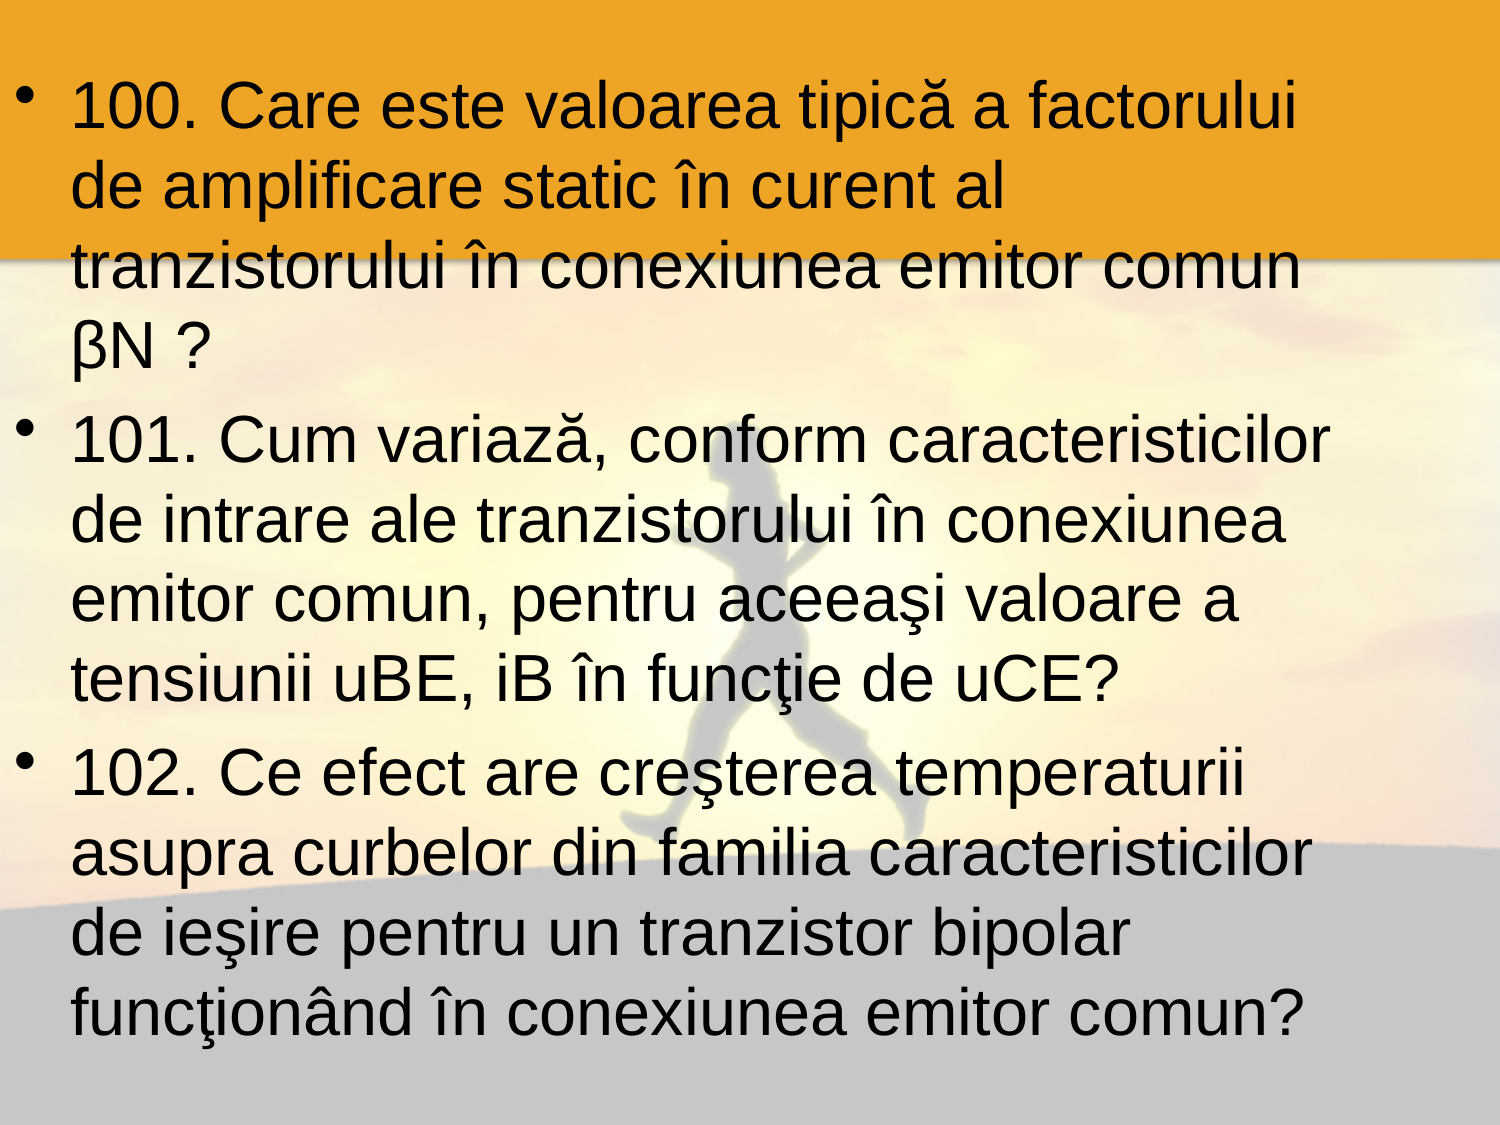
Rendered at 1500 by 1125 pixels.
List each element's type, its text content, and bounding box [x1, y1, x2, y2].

picture [0, 0, 1500, 1125]
list 100. Care este valoarea tipică a factorului de amplificare static în curent al tranzistorului în conexiunea emitor comun βN ? 101. Cum variază, conform caracteristicilor de intrare ale tranzistorului în conexiunea emitor comun, pentru aceeaşi valoare a tensiunii uBE, iB în funcţie de uCE? 102. Ce efect are creşterea temperaturii asupra curbelor din familia caracteristicilor de ieşire pentru un tranzistor bipolar funcţionând în conexiunea emitor comun? [0, 54, 1349, 798]
